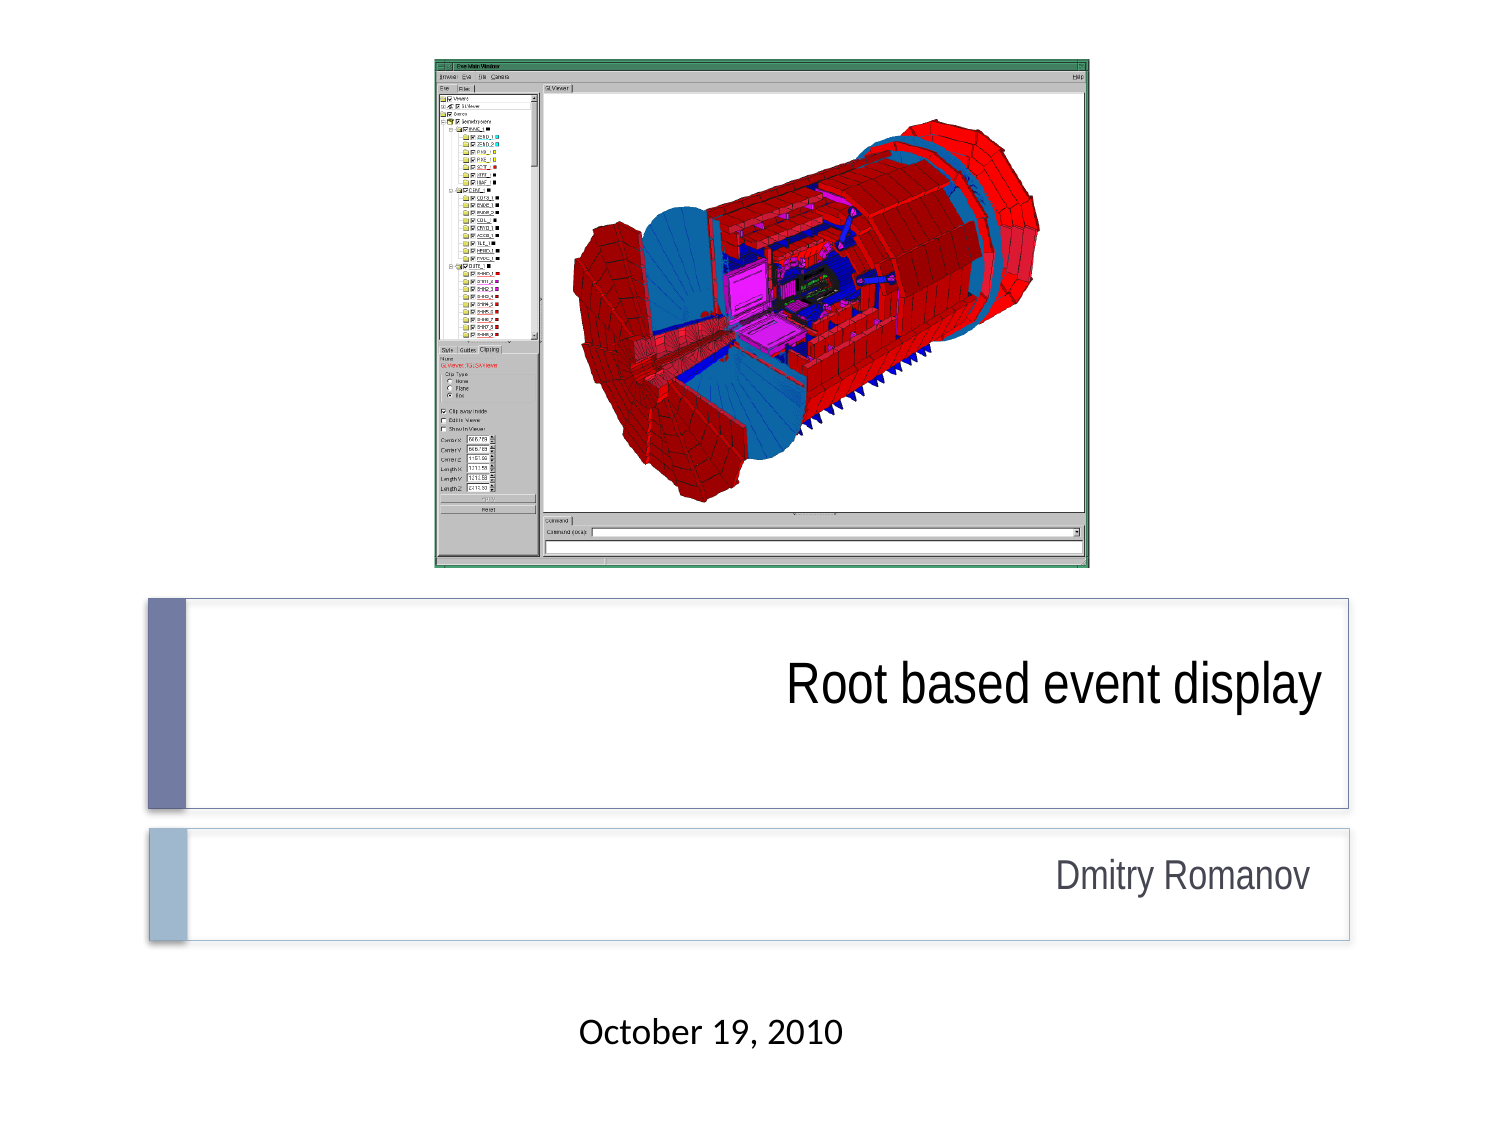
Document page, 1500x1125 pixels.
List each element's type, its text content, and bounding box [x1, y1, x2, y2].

picture [412, 37, 1113, 580]
title Root based event display [212, 637, 1338, 800]
text_box October 19, 2010 [564, 999, 859, 1060]
subtitle Dmitry Romanov [200, 840, 1325, 929]
